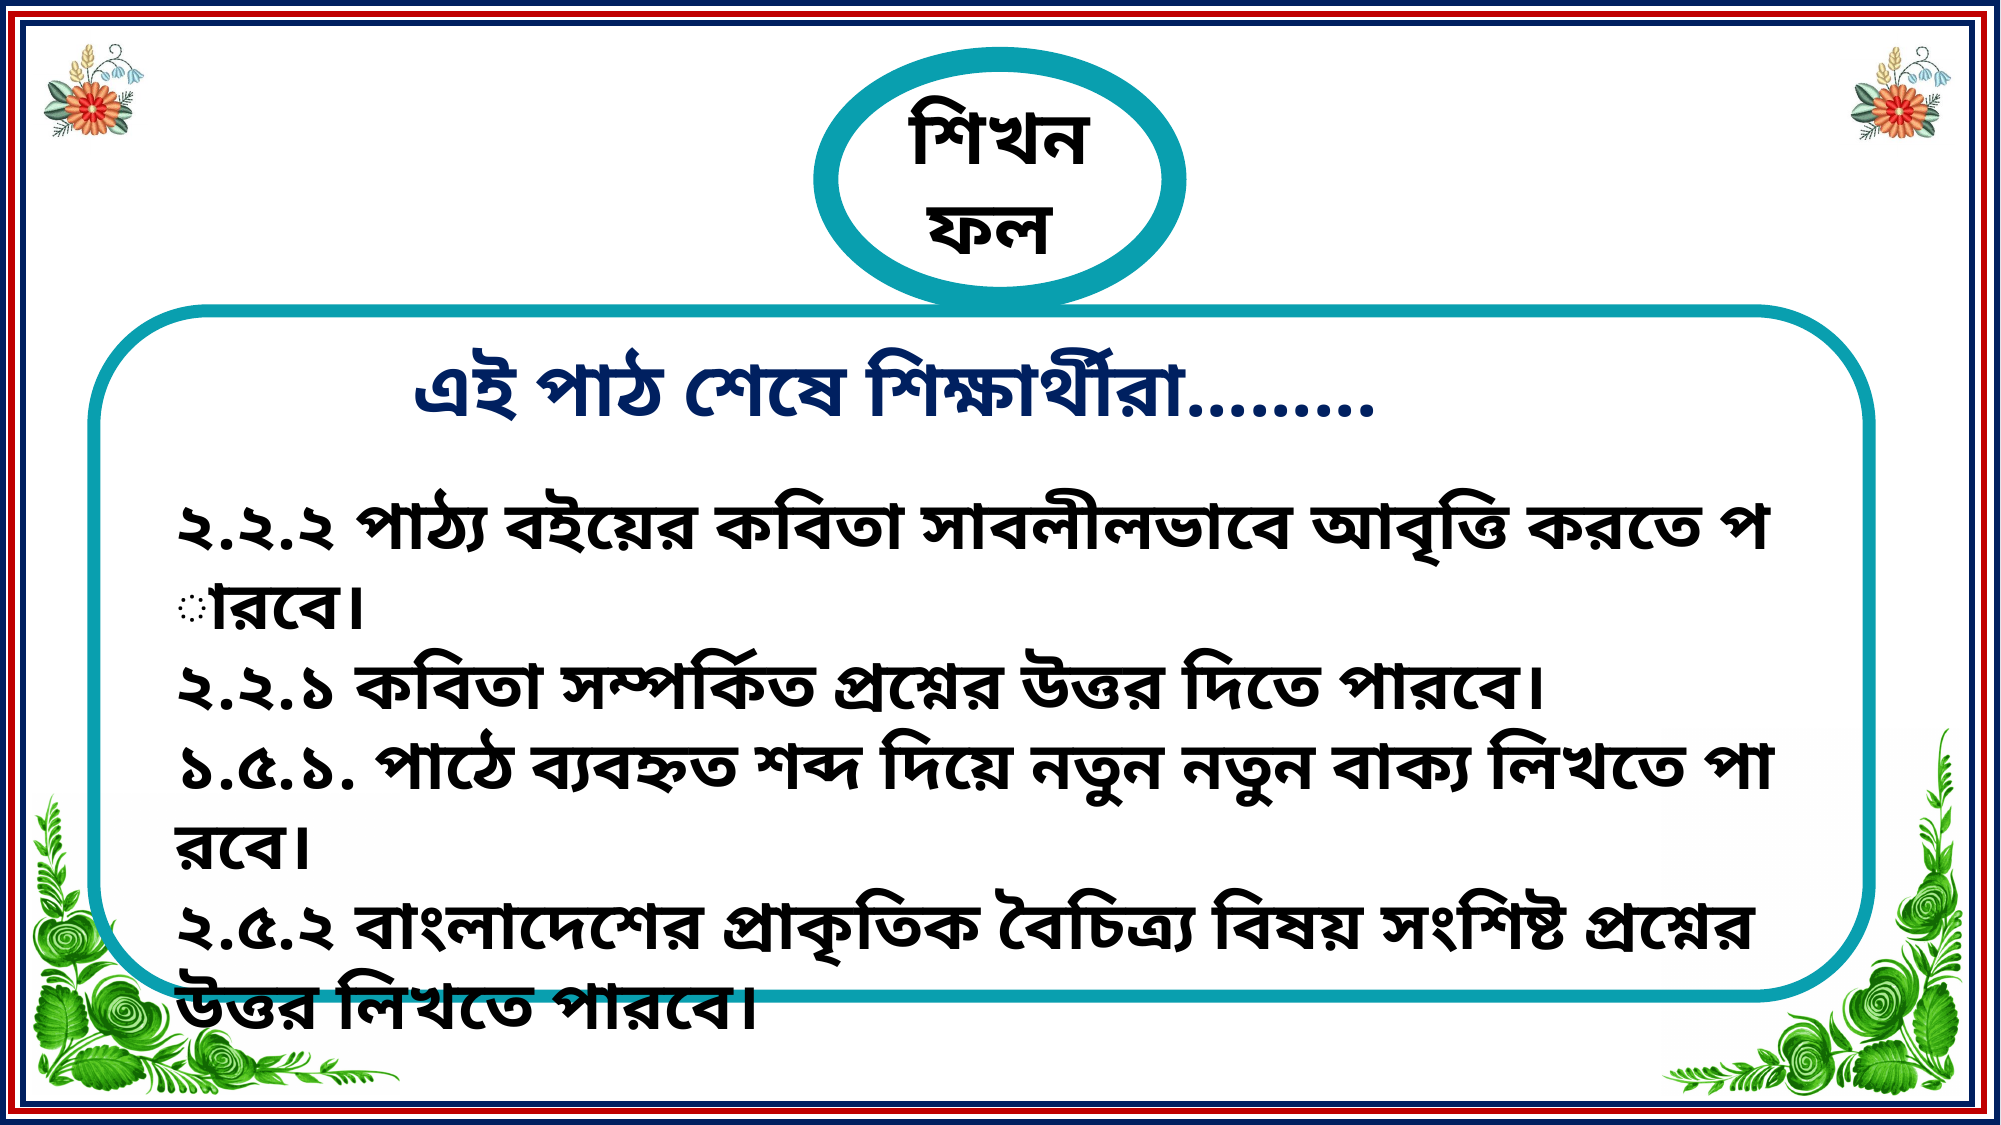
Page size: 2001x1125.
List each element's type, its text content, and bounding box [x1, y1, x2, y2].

text_box এই পাঠ শেষে শিক্ষার্থীরা......... [185, 333, 1627, 439]
text_box ২.২.২ পাঠ্য বইয়ের কবিতা সাবলীলভাবে আবৃত্তি করতে পারবে। ২.২.১ কবিতা সম্পর্কিত প্রশ্নের উত্তর দিতে পারবে। ১.৫.১. পাঠে ব্যবহ্নত শব্দ দিয়ে নতুন নতুন বাক্য লিখতে পারবে। ২.৫.২ বাংলাদেশের প্রাকৃতিক বৈচিত্র্য বিষয় সংশিষ্ট প্রশ্নের উত্তর লিখতে পারবে। [160, 475, 1802, 1051]
text_box শিখনফল [824, 58, 1176, 301]
picture [32, 794, 400, 1095]
picture [1661, 728, 1963, 1096]
text_box [92, 309, 1871, 988]
picture [33, 30, 148, 155]
picture [1839, 33, 1955, 157]
